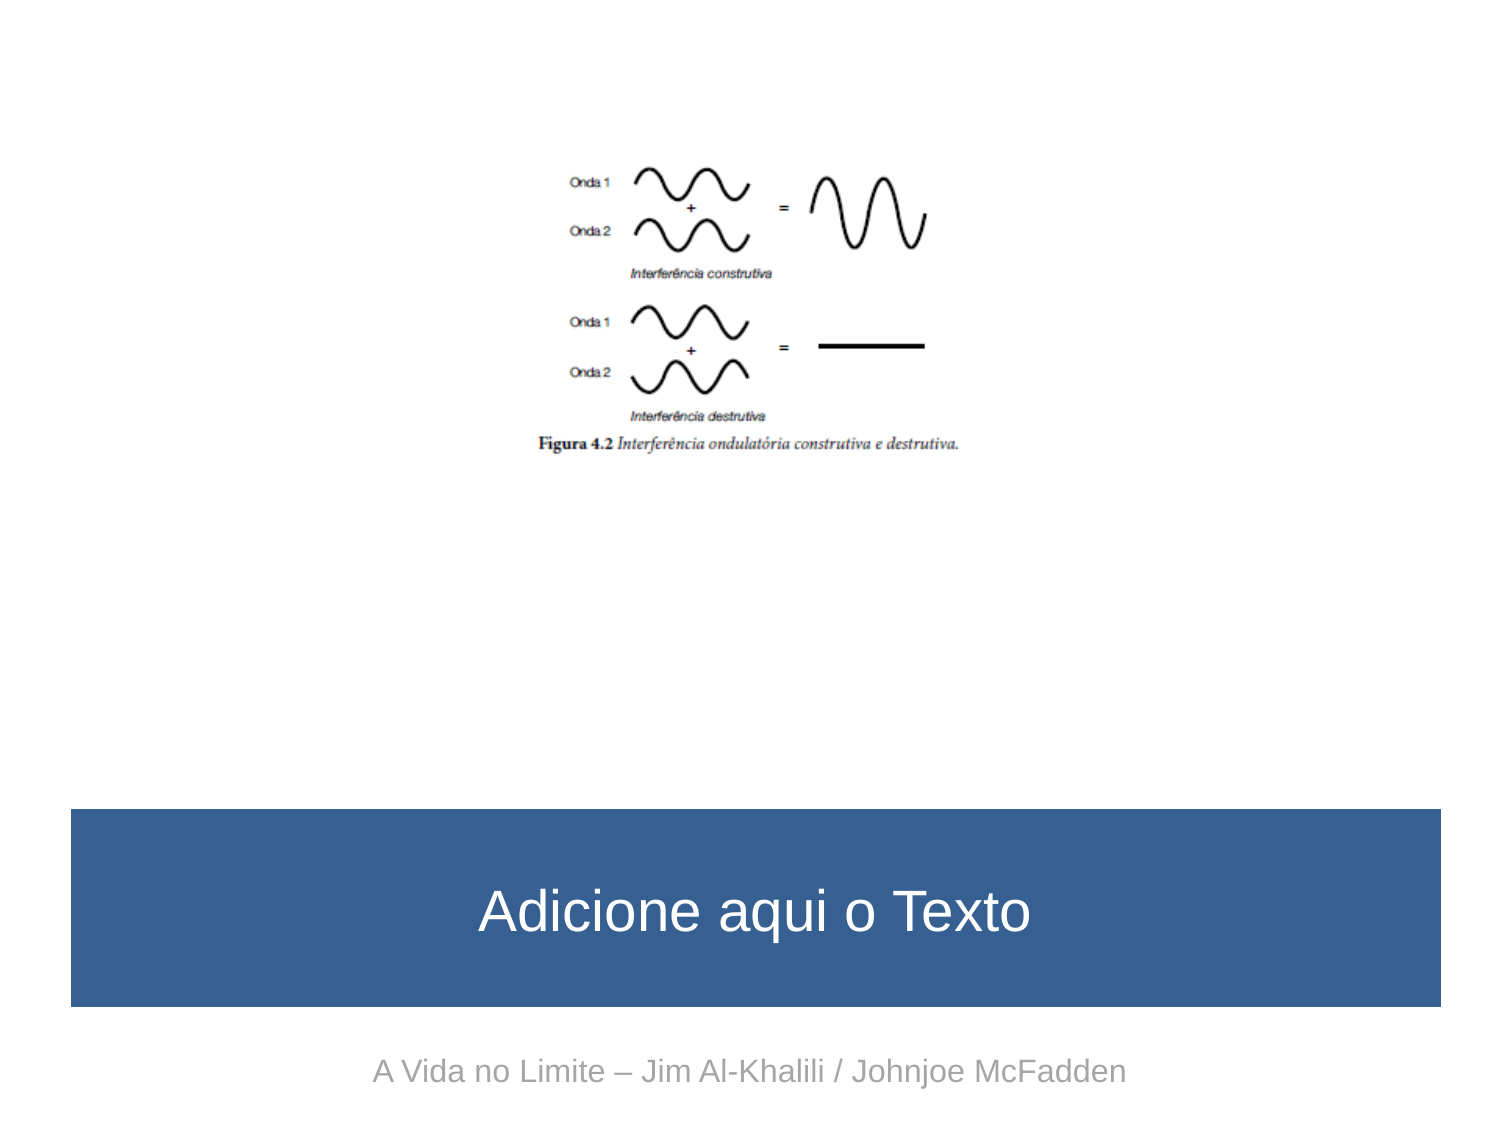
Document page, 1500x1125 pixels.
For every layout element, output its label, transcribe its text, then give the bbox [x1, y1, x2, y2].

footer A Vida no Limite – Jim Al-Khalili / Johnjoe McFadden [0, 1042, 1500, 1103]
text_box Adicione aqui o Texto [70, 808, 1442, 1008]
picture [488, 148, 1012, 476]
